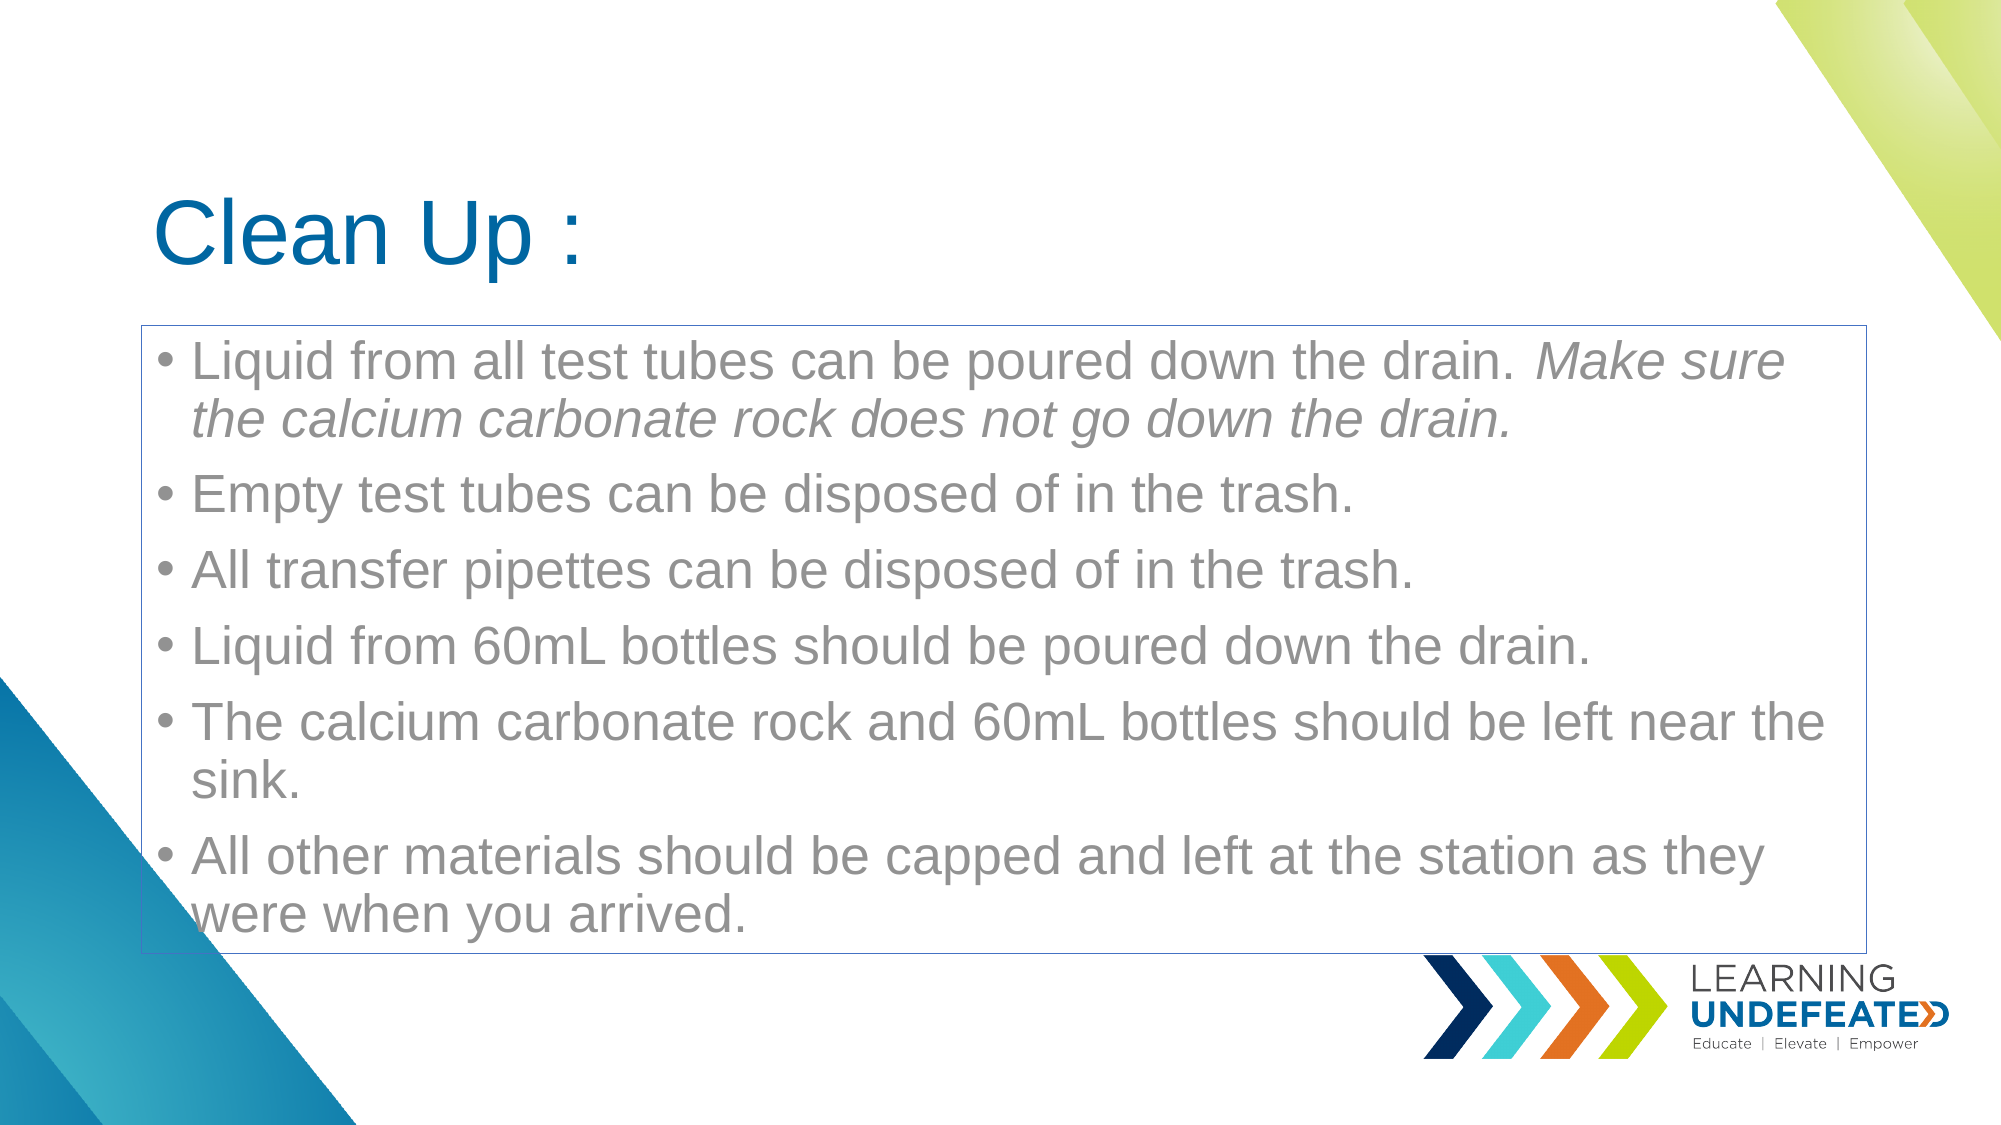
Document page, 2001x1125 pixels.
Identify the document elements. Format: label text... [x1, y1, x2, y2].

picture [0, 555, 386, 1125]
table_cell [1748, 0, 2001, 389]
list Liquid from all test tubes can be poured down the drain. Make sure the calcium carbonate rock does not go down the drain. Empty test tubes can be disposed of in the trash. All transfer pipettes can be disposed of in the trash. Liquid from 60mL bottles should be poured down the drain. The calcium carbonate rock and 60mL bottles should be left near the sink. All other materials should be capped and left at the station as they were when you arrived. [141, 325, 1867, 954]
picture [1692, 964, 1949, 1051]
title Clean Up : [137, 125, 1863, 344]
picture [1423, 955, 1668, 1059]
